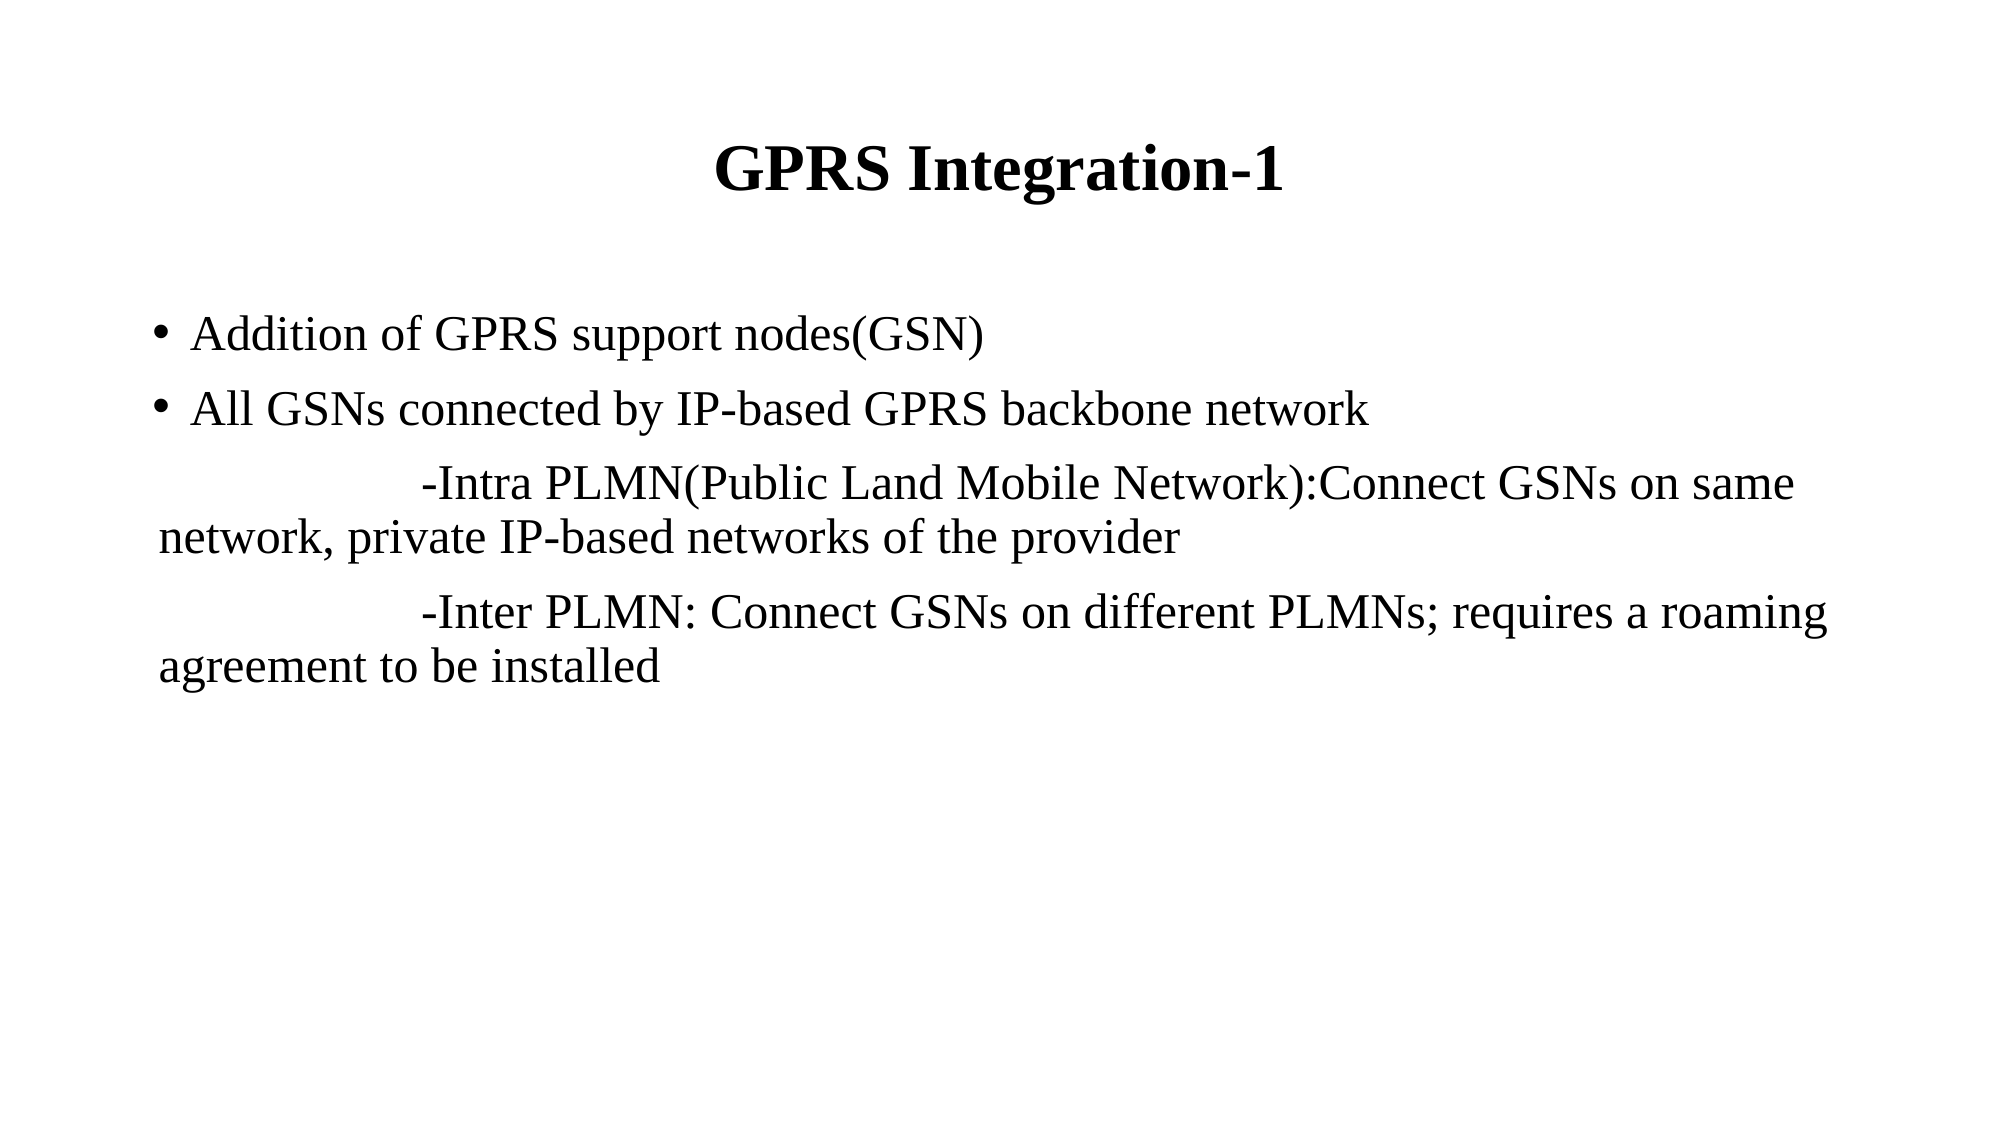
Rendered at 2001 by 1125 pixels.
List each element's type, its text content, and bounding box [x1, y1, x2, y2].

list Addition of GPRS support nodes(GSN) All GSNs connected by IP-based GPRS backbone network -Intra PLMN(Public Land Mobile Network):Connect GSNs on same network, private IP-based networks of the provider -Inter PLMN: Connect GSNs on different PLMNs; requires a roaming agreement to be installed [137, 299, 1863, 1014]
title GPRS Integration-1 [137, 59, 1863, 278]
